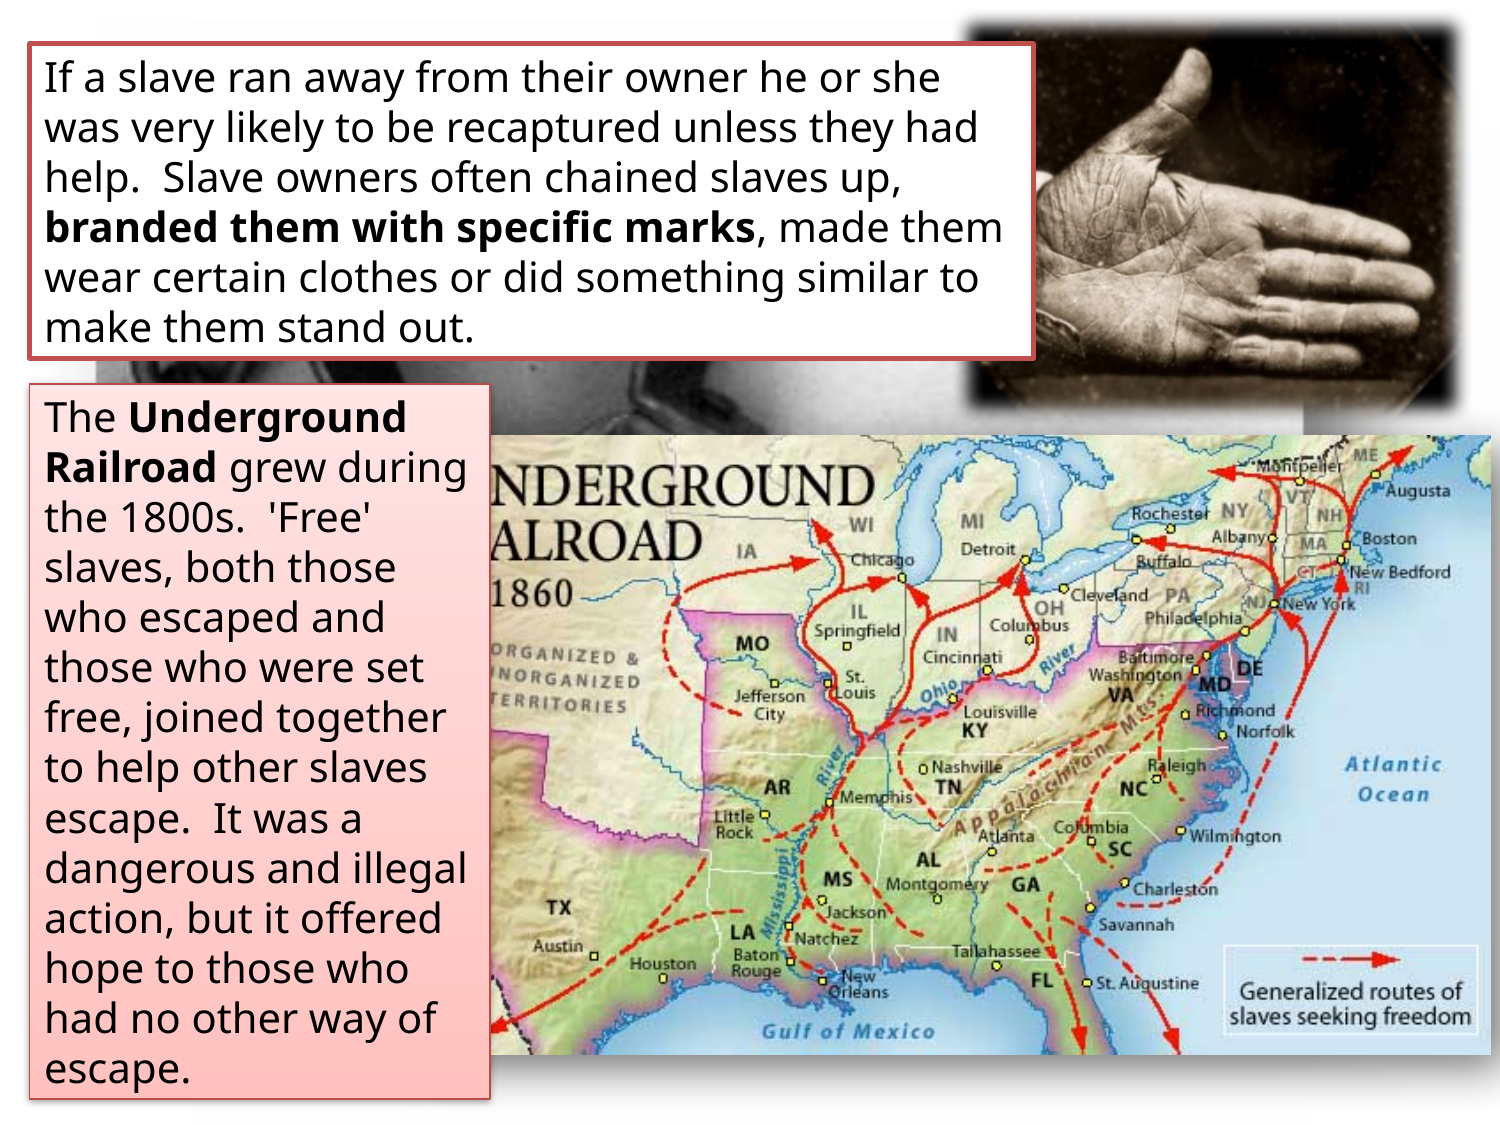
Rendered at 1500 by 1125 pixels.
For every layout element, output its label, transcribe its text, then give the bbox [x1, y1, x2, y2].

text_box If a slave ran away from their owner he or she was very likely to be recaptured unless they had help. Slave owners often chained slaves up, branded them with specific marks, made them wear certain clothes or did something similar to make them stand out. [27, 41, 945, 361]
picture [0, 0, 1500, 1125]
text_box The Underground Railroad grew during the 1800s. 'Free' slaves, both those who escaped and those who were set free, joined together to help other slaves escape. It was a dangerous and illegal action, but it offered hope to those who had no other way of escape. [29, 383, 491, 1100]
